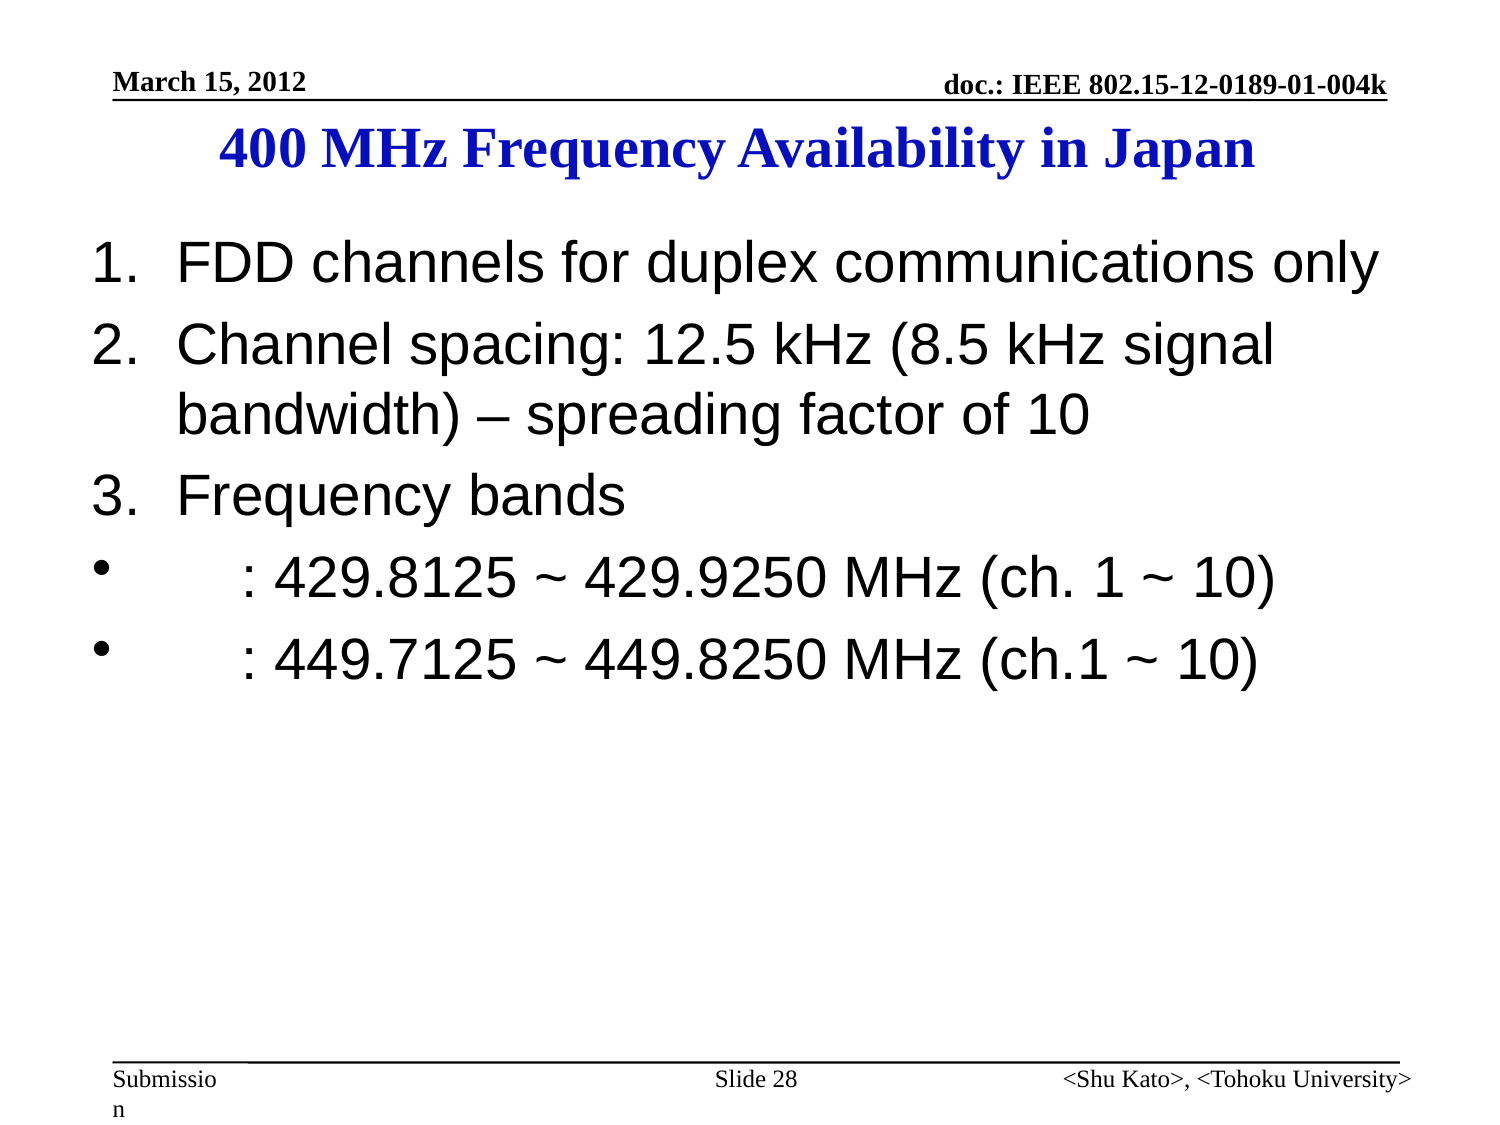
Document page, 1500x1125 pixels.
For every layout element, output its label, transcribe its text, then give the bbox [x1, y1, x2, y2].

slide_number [112, 61, 376, 98]
title 400 MHz Frequency Availability in Japan [29, 80, 1448, 209]
slide_number Slide 28 [712, 1061, 800, 1093]
footer <Shu Kato>, <Tohoku University> [899, 1061, 1413, 1093]
list FDD channels for duplex communications only Channel spacing: 12.5 kHz (8.5 kHz signal bandwidth) – spreading factor of 10 Frequency bands : 429.8125 ~ 429.9250 MHz (ch. 1 ~ 10) : 449.7125 ~ 449.8250 MHz (ch.1 ~ 10) [76, 216, 1461, 1083]
